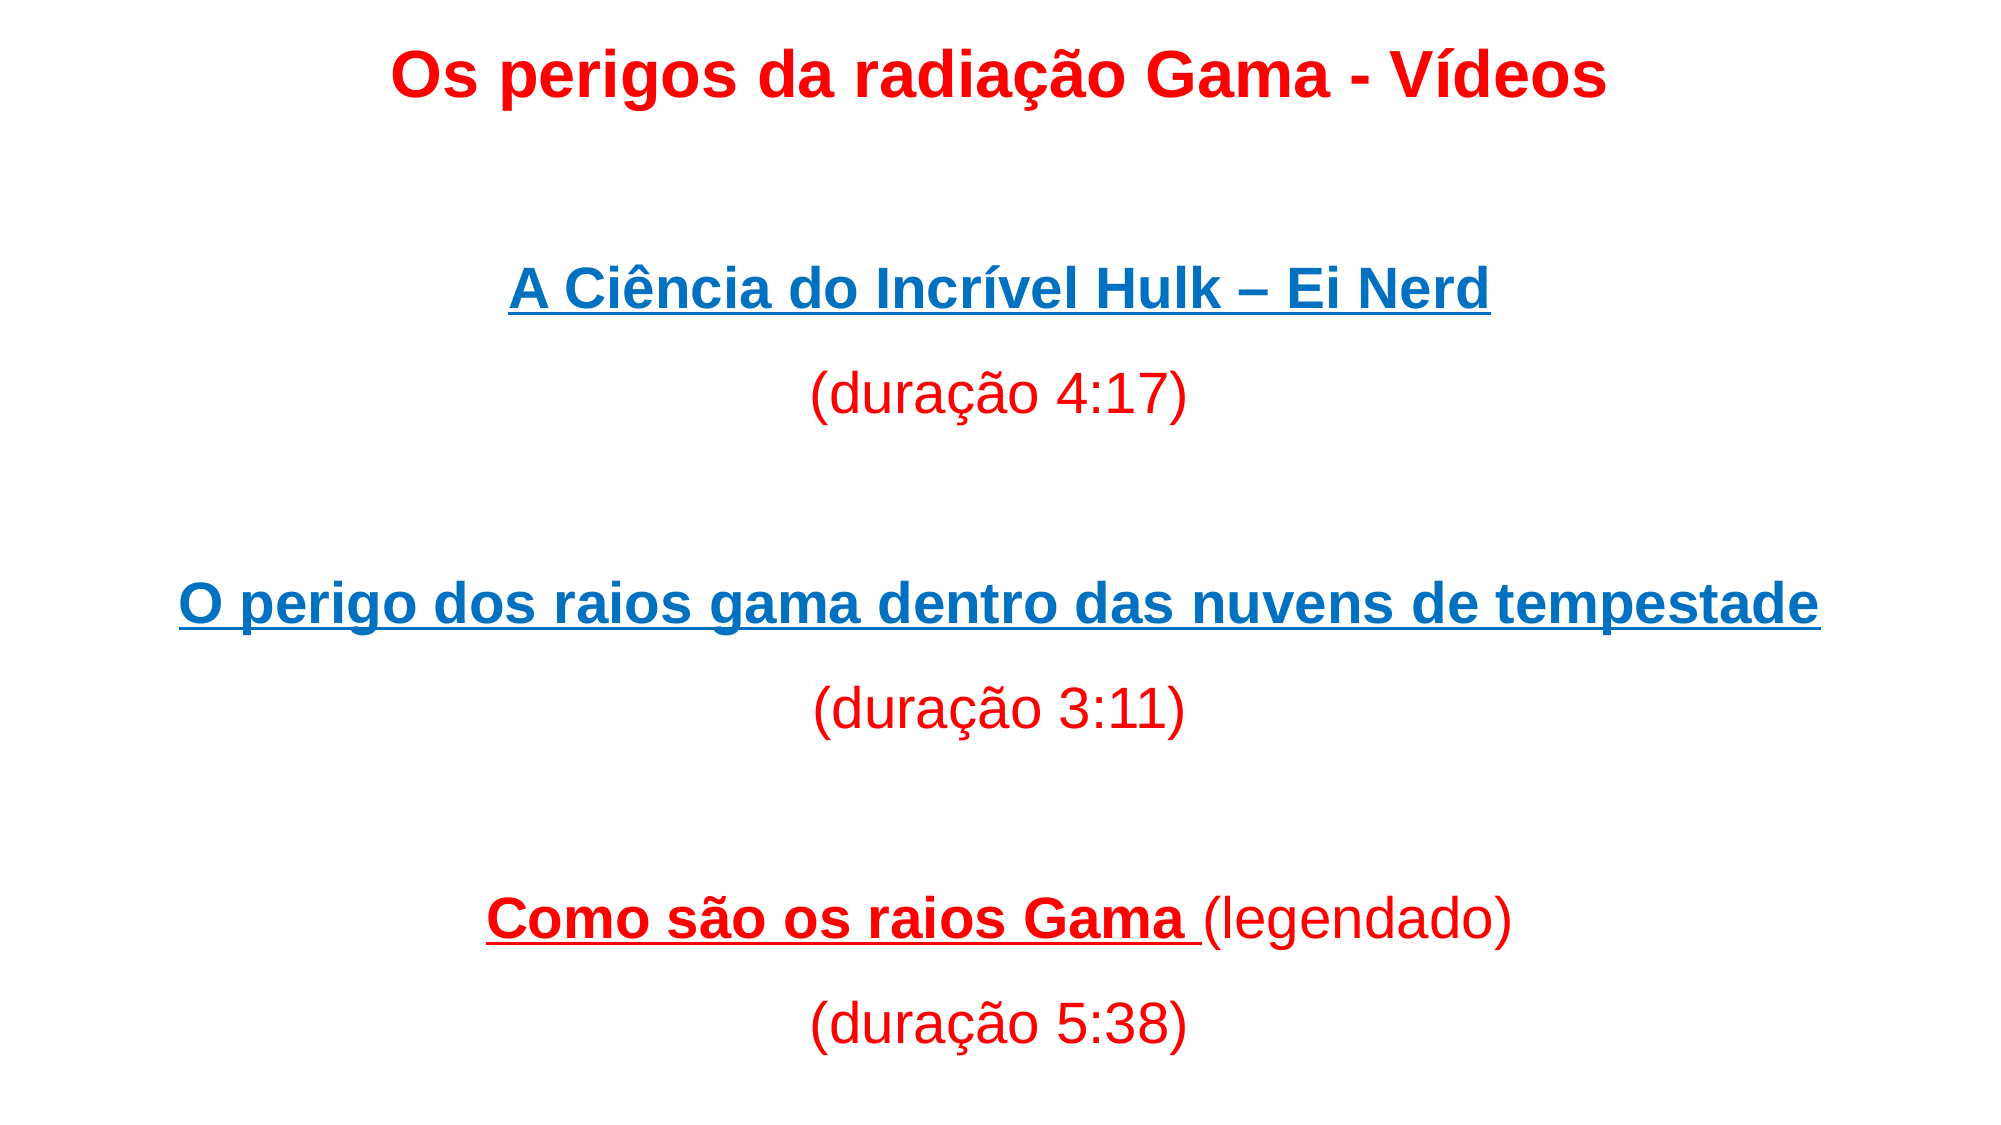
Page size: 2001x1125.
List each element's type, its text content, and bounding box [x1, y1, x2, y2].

text_box A Ciência do Incrível Hulk – Ei Nerd (duração 4:17) O perigo dos raios gama dentro das nuvens de tempestade (duração 3:11) Como são os raios Gama (legendado) (duração 5:38) [0, 208, 2000, 1063]
text_box Os perigos da radiação Gama - Vídeos [0, 23, 2000, 119]
